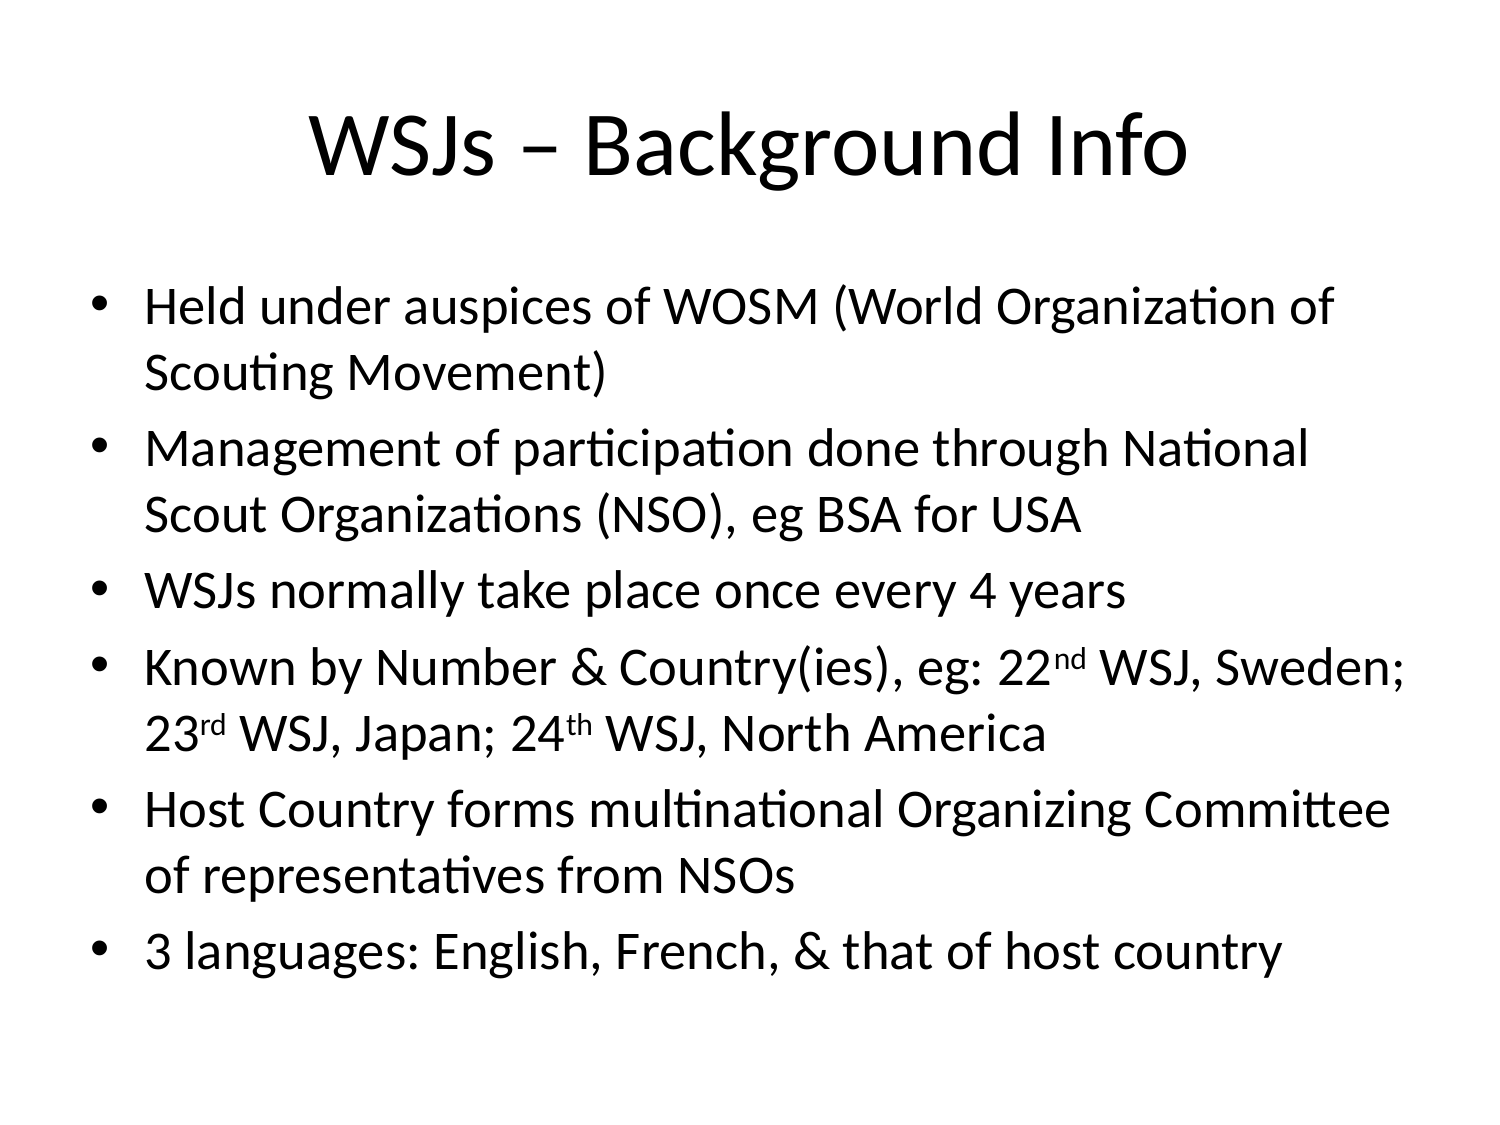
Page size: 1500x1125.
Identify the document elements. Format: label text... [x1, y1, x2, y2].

list Held under auspices of WOSM (World Organization of Scouting Movement) Management of participation done through National Scout Organizations (NSO), eg BSA for USA WSJs normally take place once every 4 years Known by Number & Country(ies), eg: 22nd WSJ, Sweden; 23rd WSJ, Japan; 24th WSJ, North America Host Country forms multinational Organizing Committee of representatives from NSOs 3 languages: English, French, & that of host country [75, 262, 1425, 1005]
title WSJs – Background Info [75, 45, 1425, 233]
